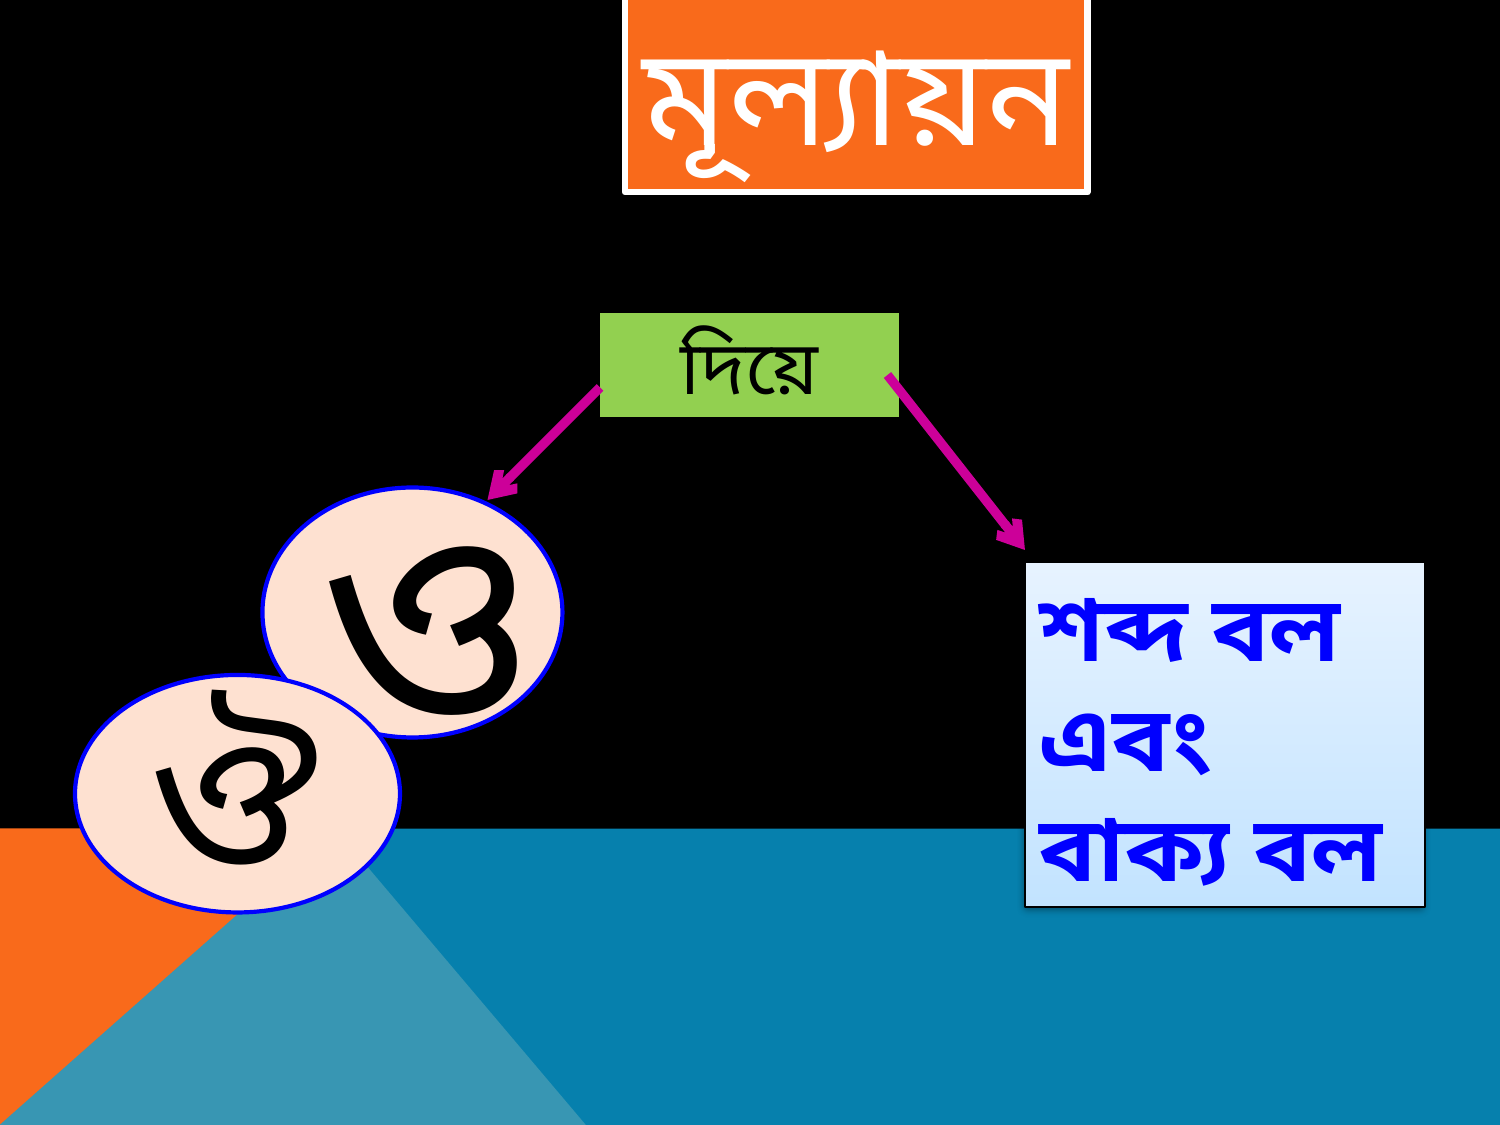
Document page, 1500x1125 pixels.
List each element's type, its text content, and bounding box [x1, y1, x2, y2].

title মূল্যায়ন [622, 0, 1091, 195]
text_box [487, 387, 601, 501]
text_box ও [260, 485, 565, 740]
text_box ঔ [72, 672, 403, 915]
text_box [868, 393, 1044, 532]
text_box শব্দ বল এবং বাক্য বল [1024, 562, 1426, 908]
text_box দিয়ে [599, 312, 900, 418]
